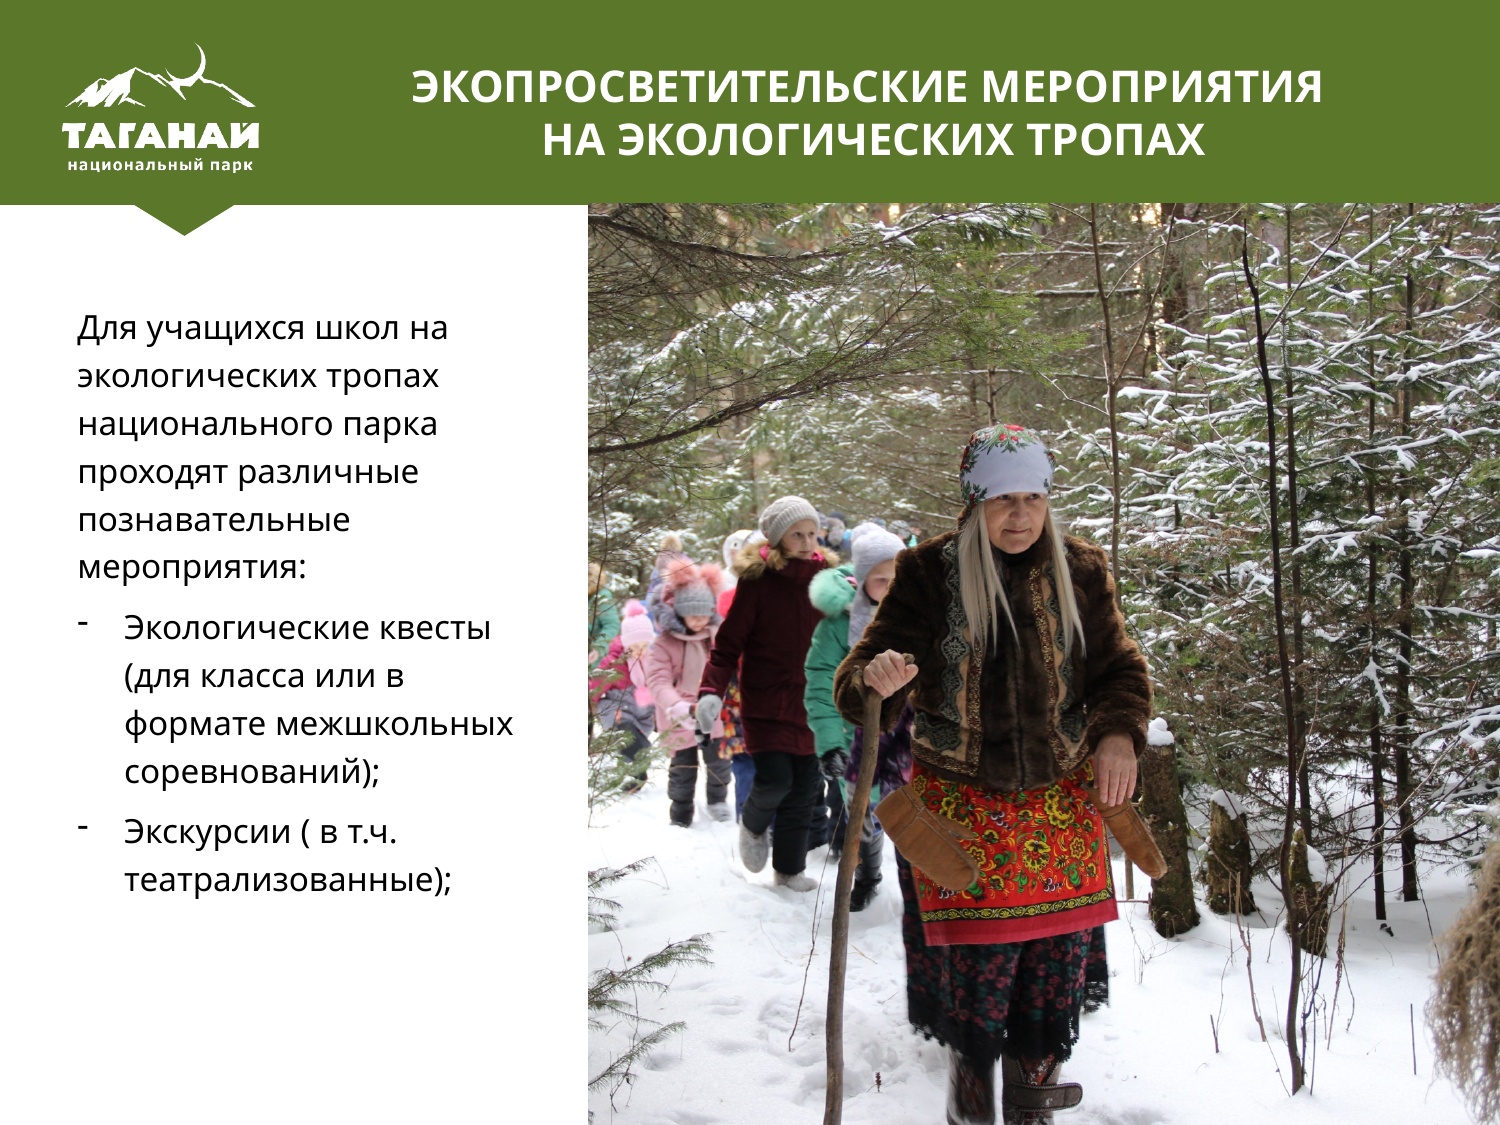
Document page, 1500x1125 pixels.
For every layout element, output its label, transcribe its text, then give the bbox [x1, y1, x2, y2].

picture [62, 42, 259, 173]
text_box [0, 0, 1500, 205]
text_box Для учащихся школ на экологических тропах национального парка проходят различные познавательные мероприятия: Экологические квесты (для класса или в формате межшкольных соревнований); Экскурсии ( в т.ч. театрализованные); [62, 290, 550, 906]
text_box ЭКОПРОСВЕТИТЕЛЬСКИЕ МЕРОПРИЯТИЯ НА ЭКОЛОГИЧЕСКИХ ТРОПАХ [324, 51, 1424, 172]
picture [587, 202, 1500, 1125]
